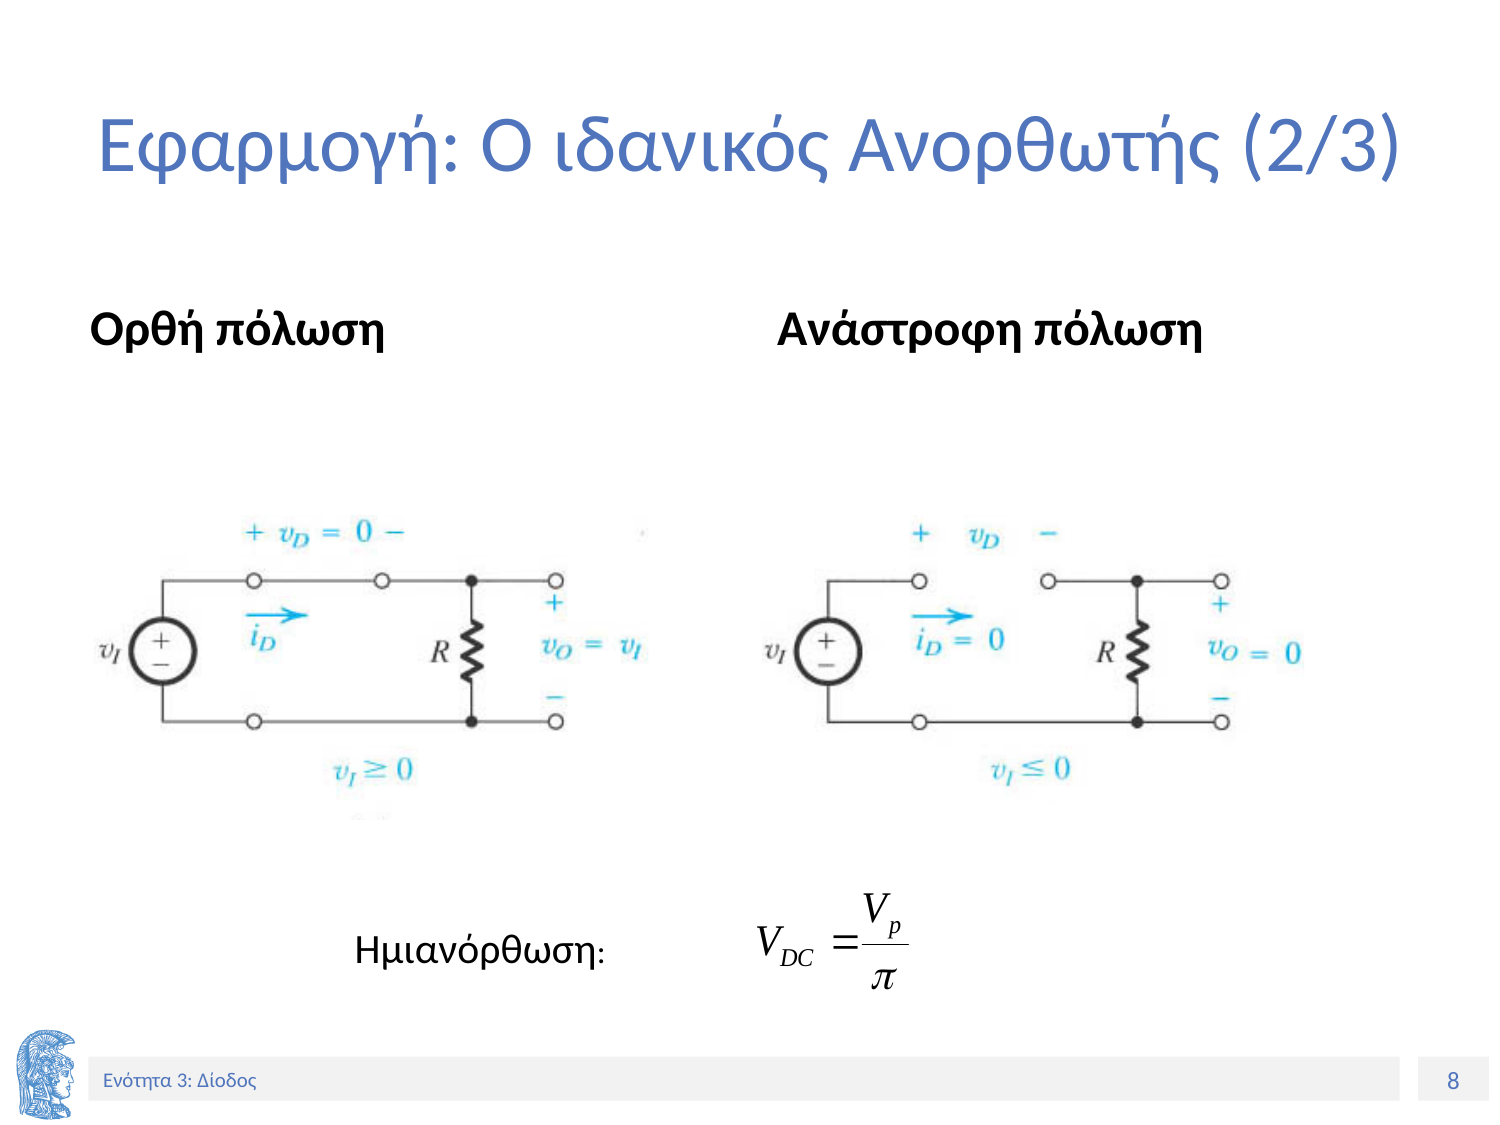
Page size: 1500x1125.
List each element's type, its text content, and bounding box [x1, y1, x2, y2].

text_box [752, 878, 916, 1000]
picture [9, 1026, 81, 1120]
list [93, 515, 652, 820]
text_box Ημιανόρθωση: [339, 914, 706, 979]
list Ανάστροφη πόλωση [761, 258, 1425, 364]
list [761, 515, 1305, 804]
title Εφαρμογή: Ο ιδανικός Ανορθωτής (2/3) [75, 45, 1425, 233]
list Ορθή πόλωση [75, 258, 738, 364]
